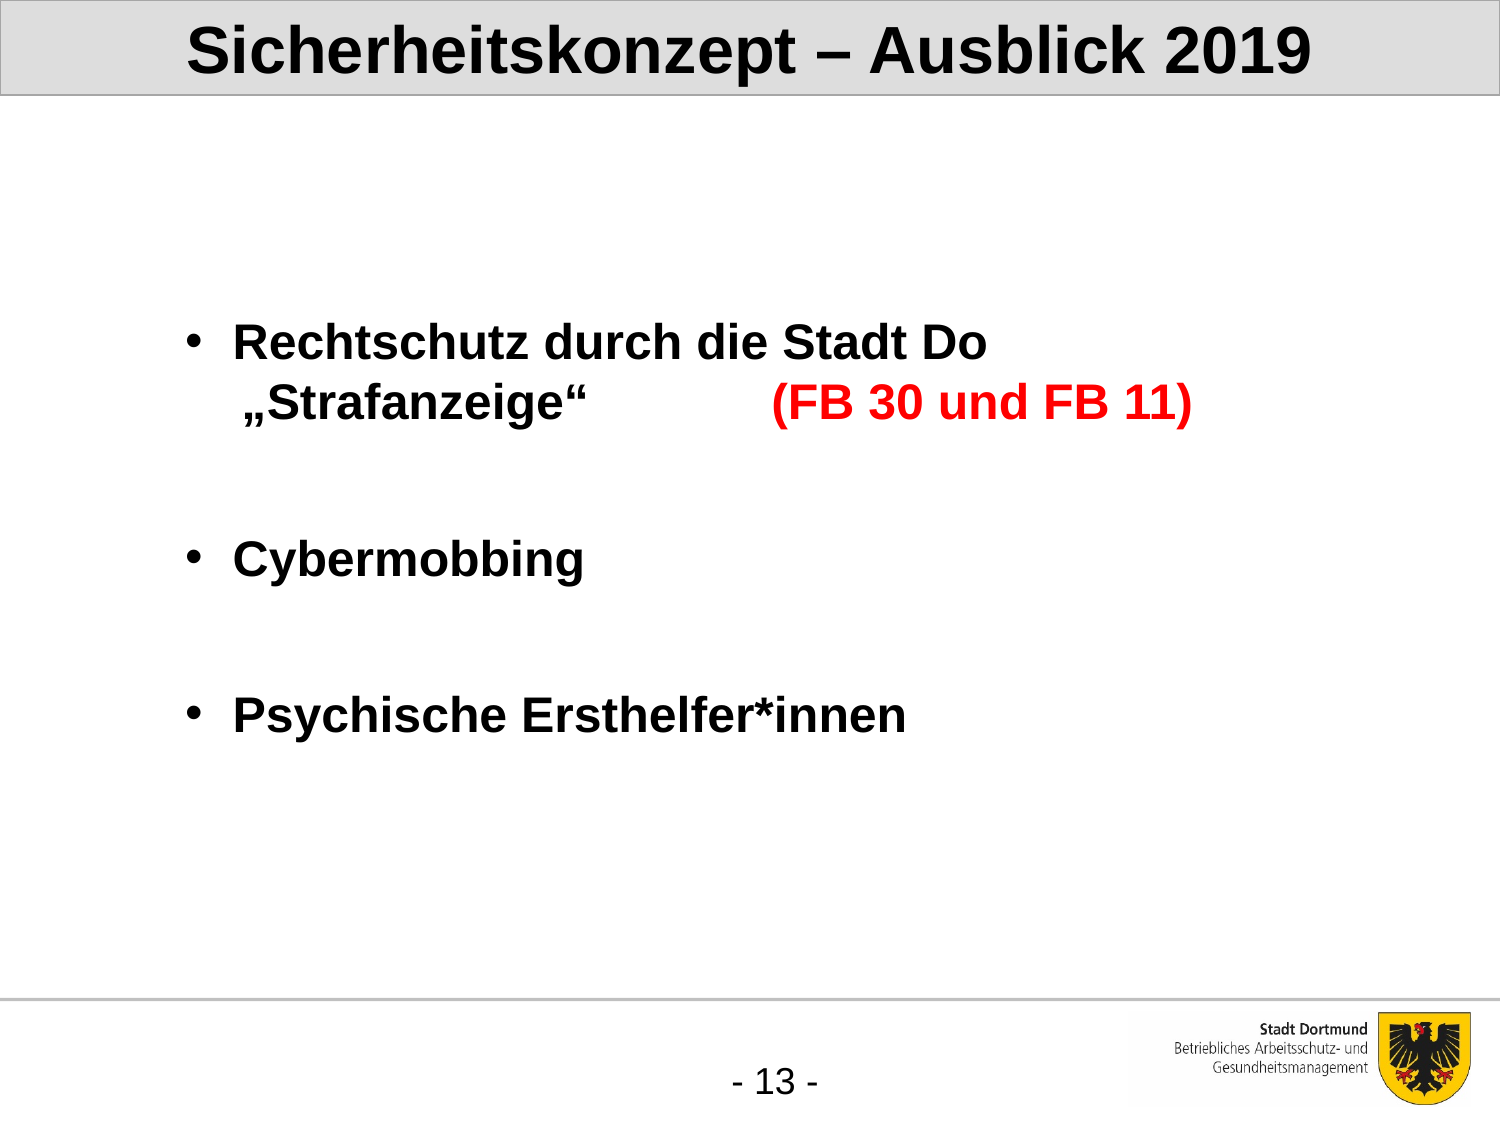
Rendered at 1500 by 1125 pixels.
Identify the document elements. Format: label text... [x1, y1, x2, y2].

text_box Psychische Ersthelfer*innen [171, 675, 1312, 751]
text_box Rechtschutz durch die Stadt Do „Strafanzeige“ (FB 30 und FB 11) [171, 302, 1335, 438]
picture [1128, 1011, 1471, 1107]
text_box Sicherheitskonzept – Ausblick 2019 [0, 0, 1500, 95]
text_box Cybermobbing [171, 519, 1076, 594]
